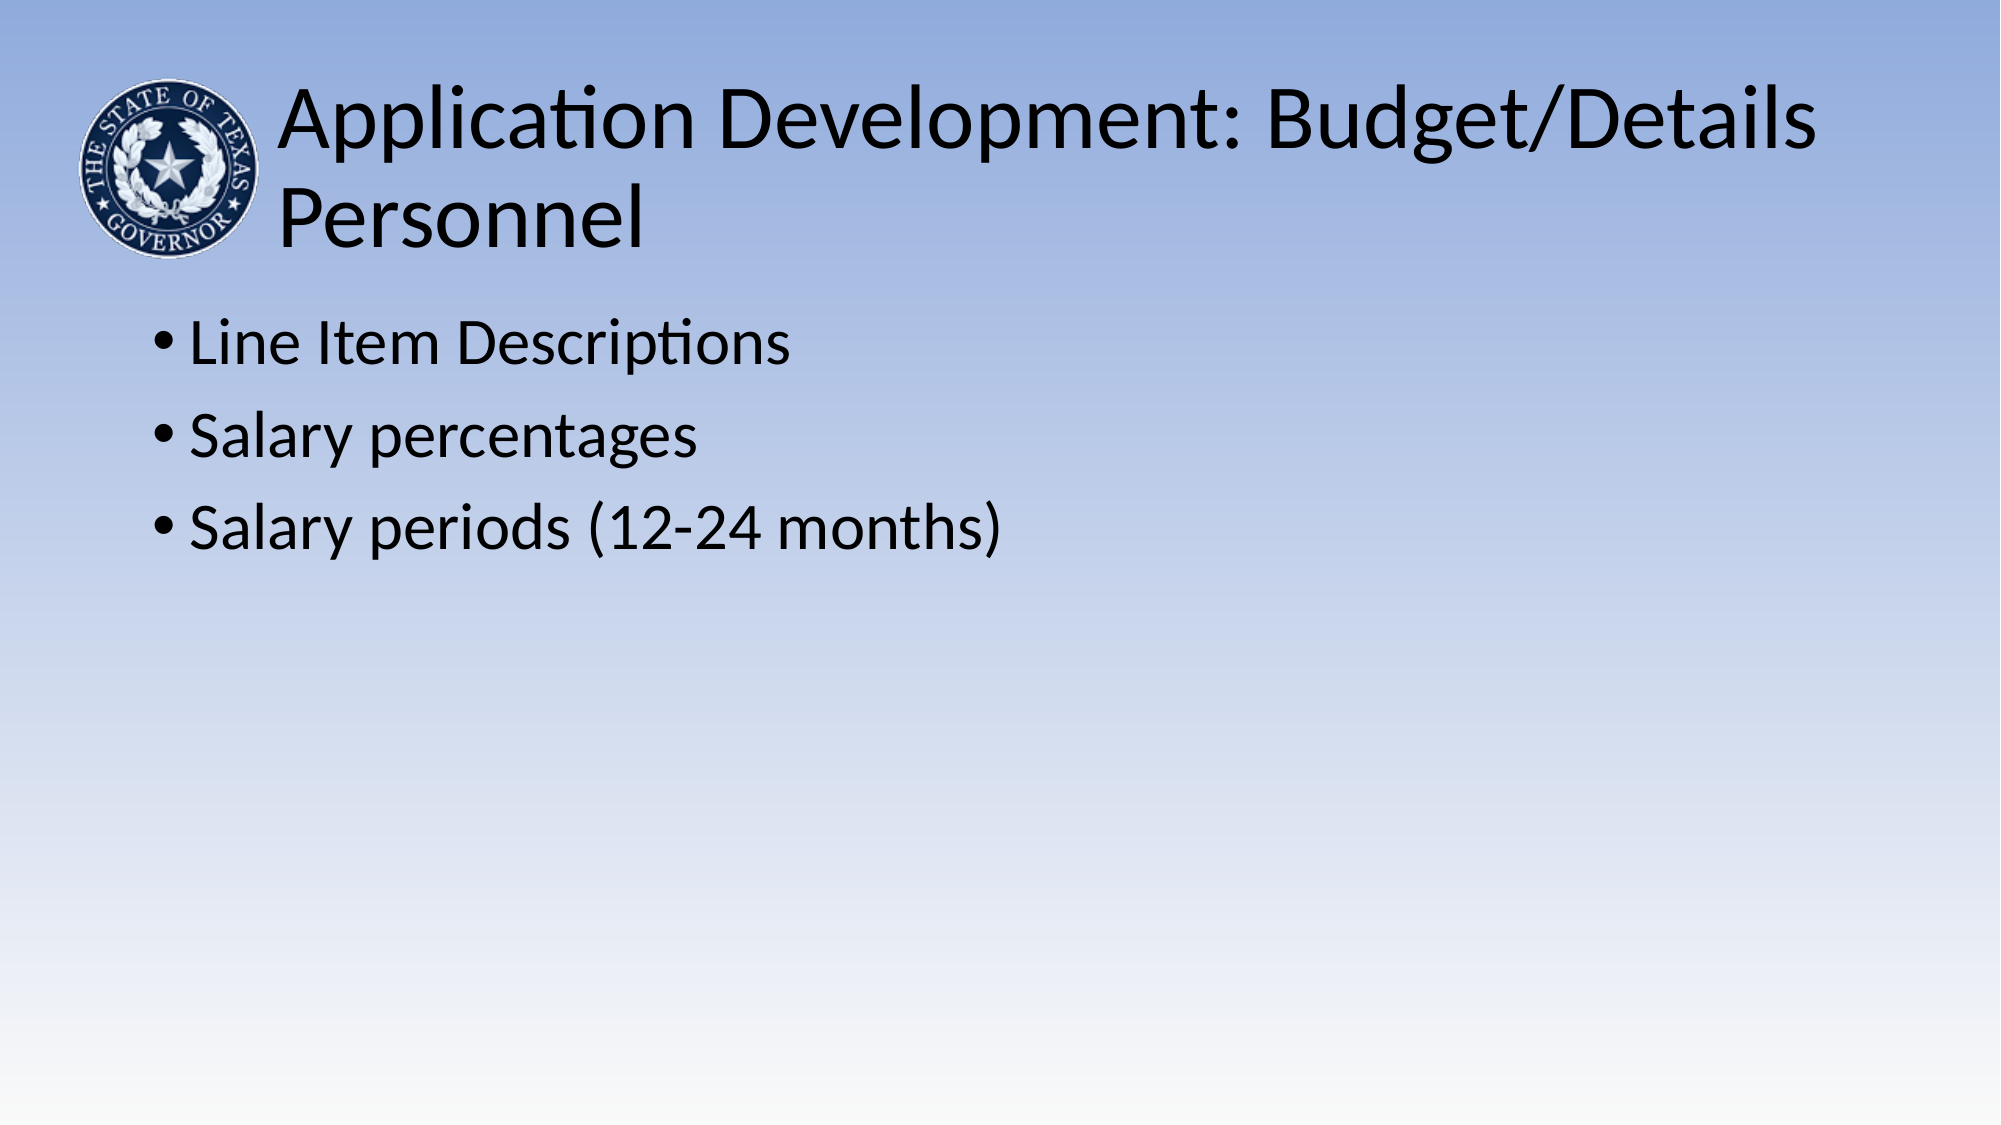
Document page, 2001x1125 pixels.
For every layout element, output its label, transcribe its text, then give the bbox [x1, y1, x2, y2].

title Application Development: Budget/Details Personnel [262, 59, 1863, 278]
picture [75, 75, 262, 263]
list Line Item Descriptions Salary percentages Salary periods (12-24 months) [137, 299, 1863, 1014]
